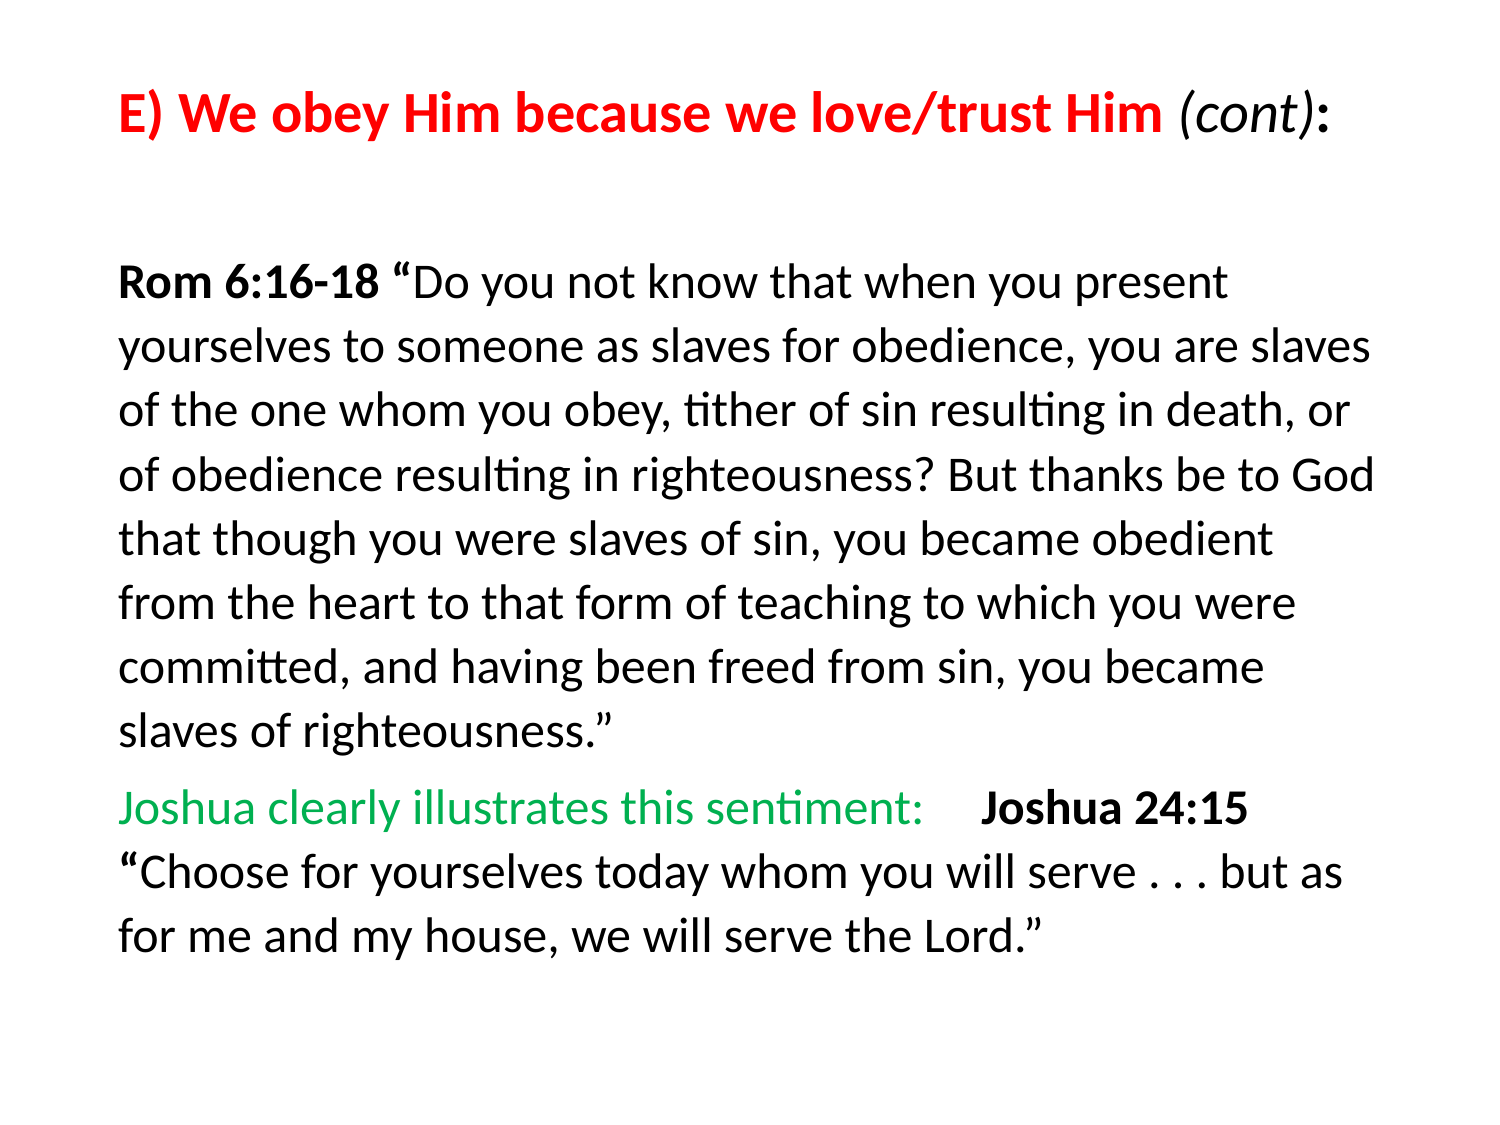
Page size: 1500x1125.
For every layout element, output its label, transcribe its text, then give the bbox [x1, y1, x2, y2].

list E) We obey Him because we love/trust Him (cont): Rom 6:16-18 “Do you not know that when you present yourselves to someone as slaves for obedience, you are slaves of the one whom you obey, tither of sin resulting in death, or of obedience resulting in righteousness? But thanks be to God that though you were slaves of sin, you became obedient from the heart to that form of teaching to which you were committed, and having been freed from sin, you became slaves of righteousness.” Joshua clearly illustrates this sentiment: Joshua 24:15 “Choose for yourselves today whom you will serve . . . but as for me and my house, we will serve the Lord.” [103, 62, 1397, 1029]
